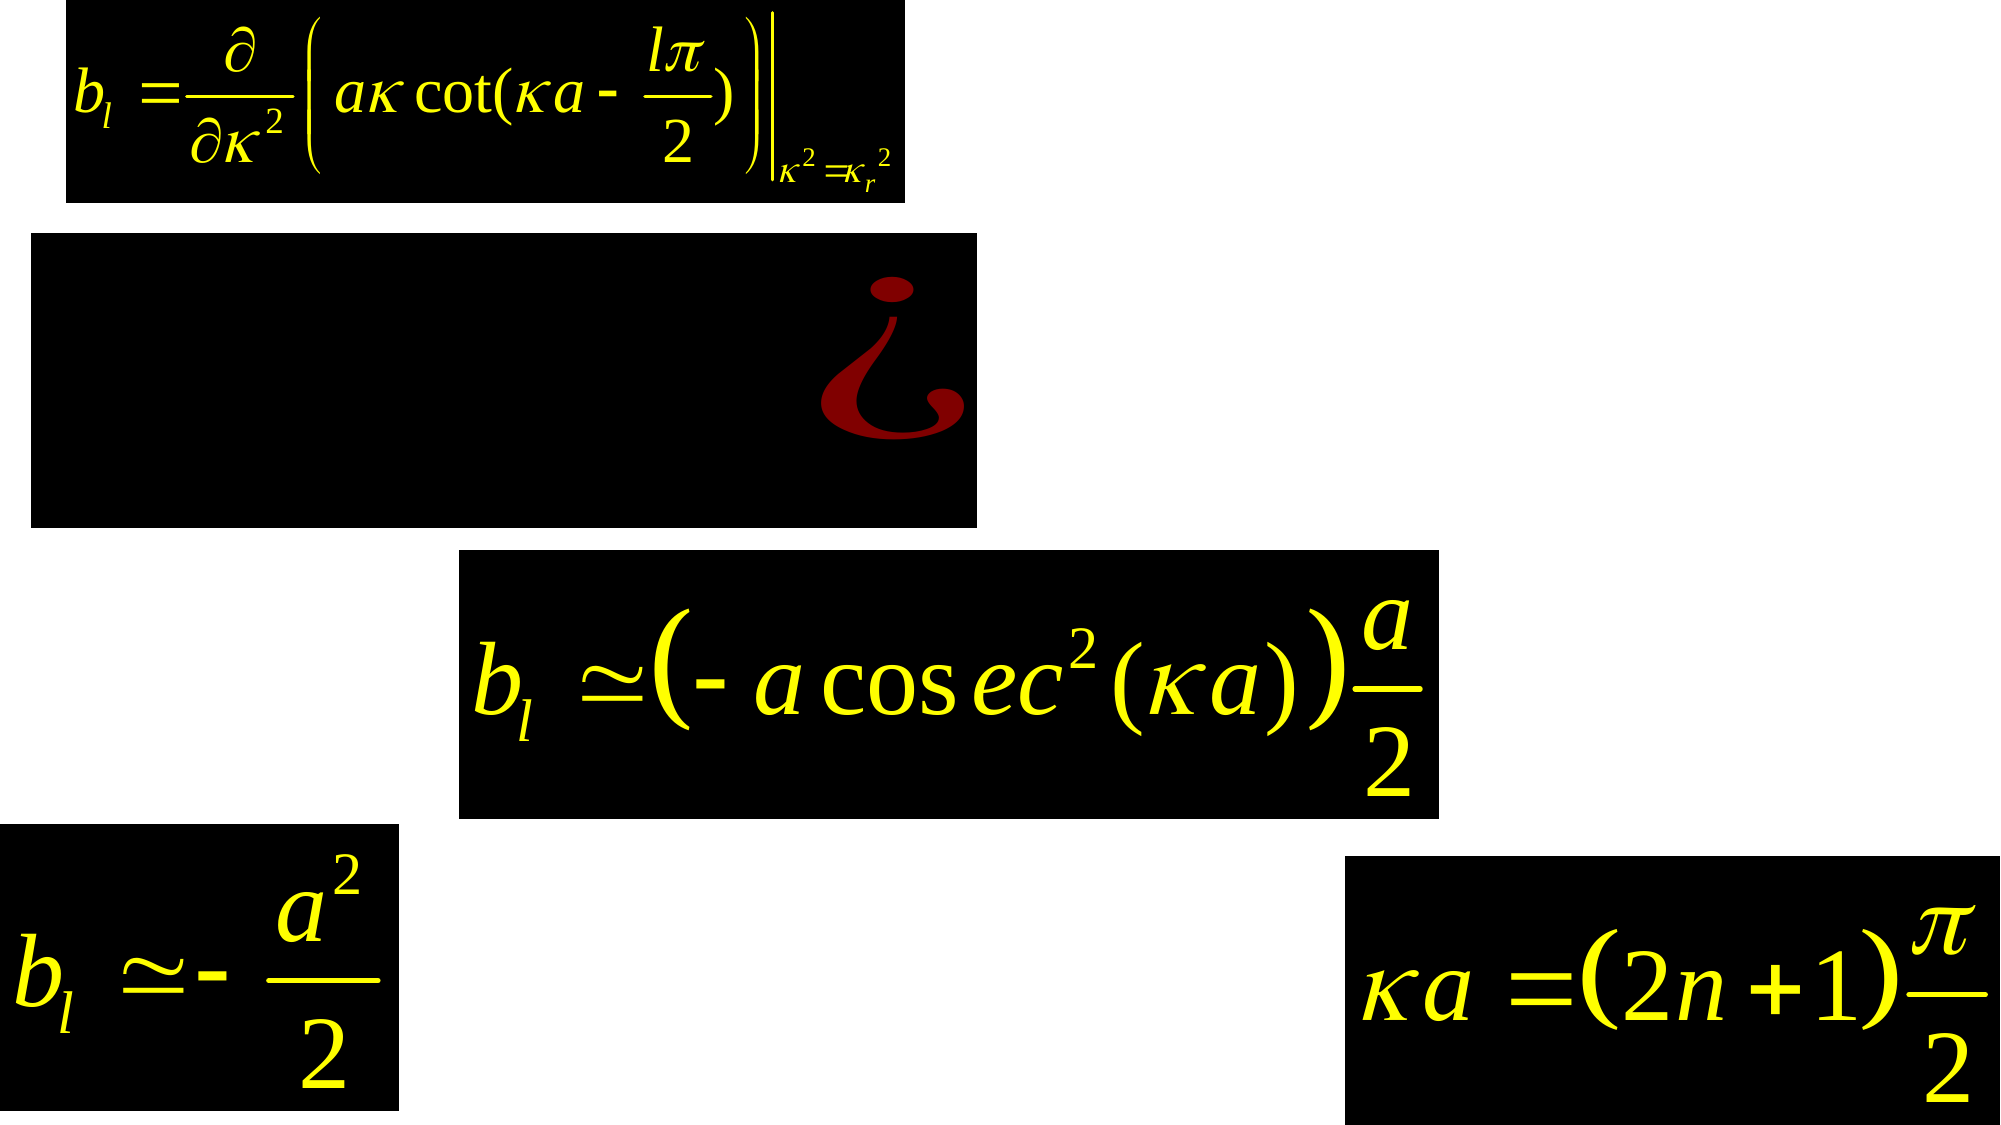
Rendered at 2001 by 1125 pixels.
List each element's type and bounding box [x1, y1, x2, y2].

text_box [66, 0, 905, 204]
text_box [458, 549, 1440, 820]
text_box [0, 824, 400, 1111]
text_box [1345, 855, 2000, 1125]
